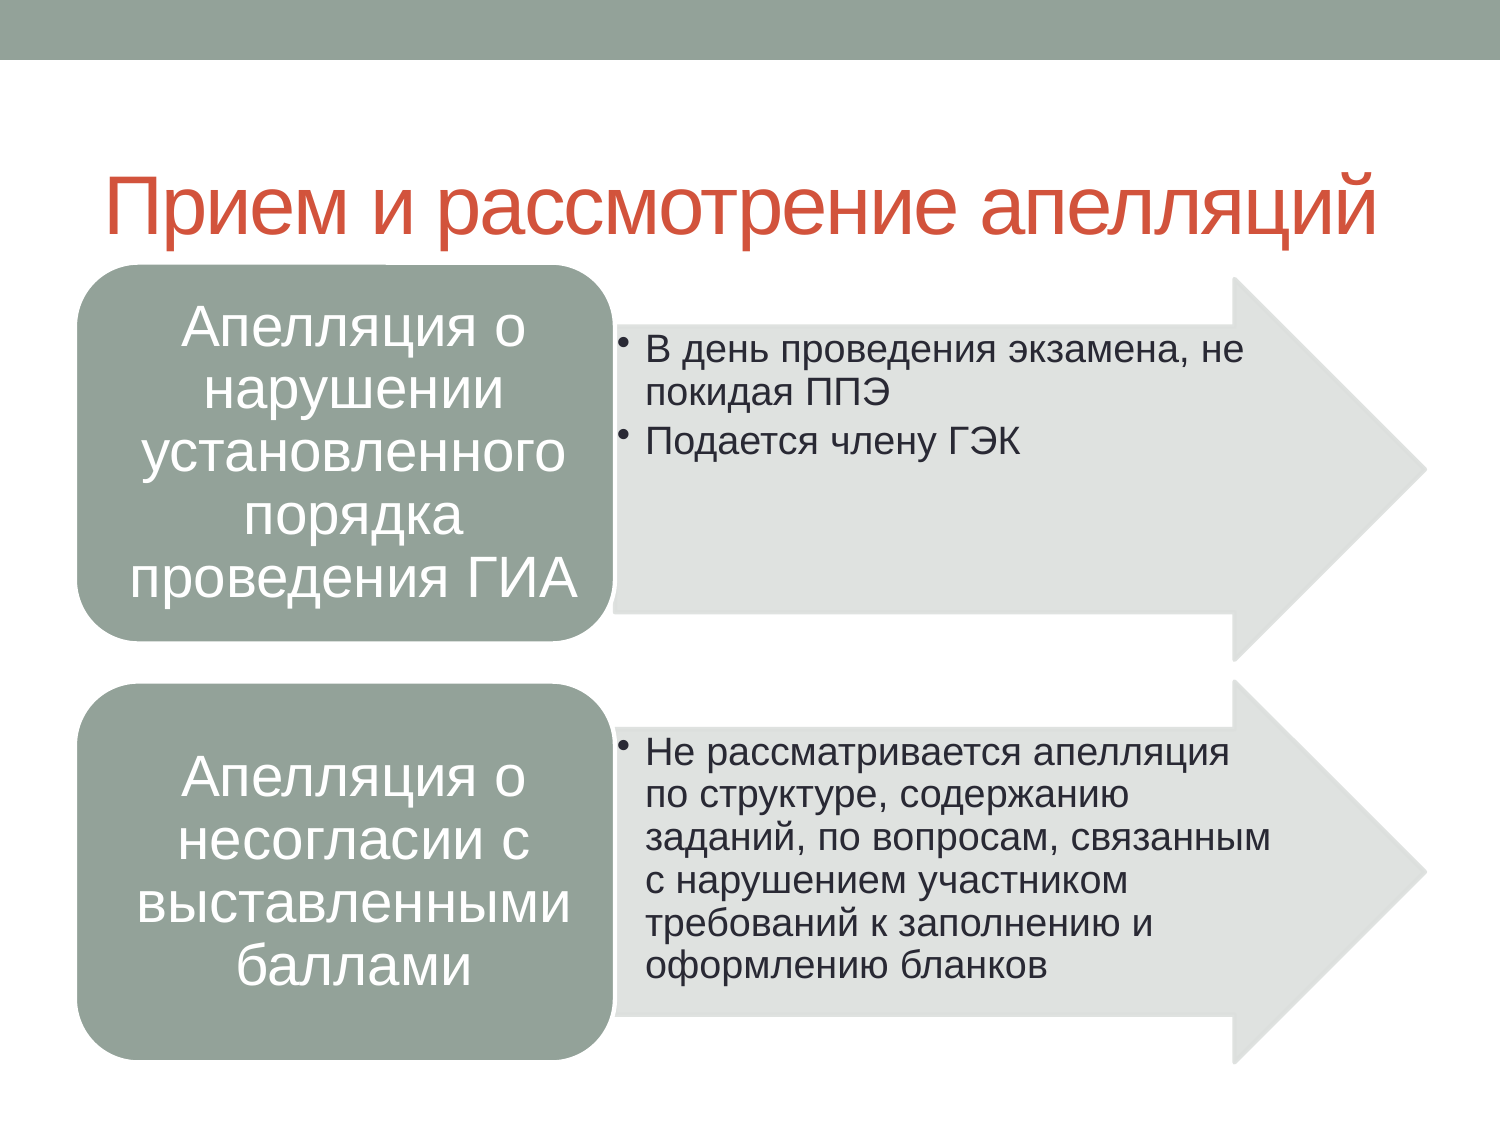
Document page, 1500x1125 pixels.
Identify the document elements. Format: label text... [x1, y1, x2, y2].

title Прием и рассмотрение апелляций [88, 113, 1439, 289]
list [74, 262, 1426, 1063]
